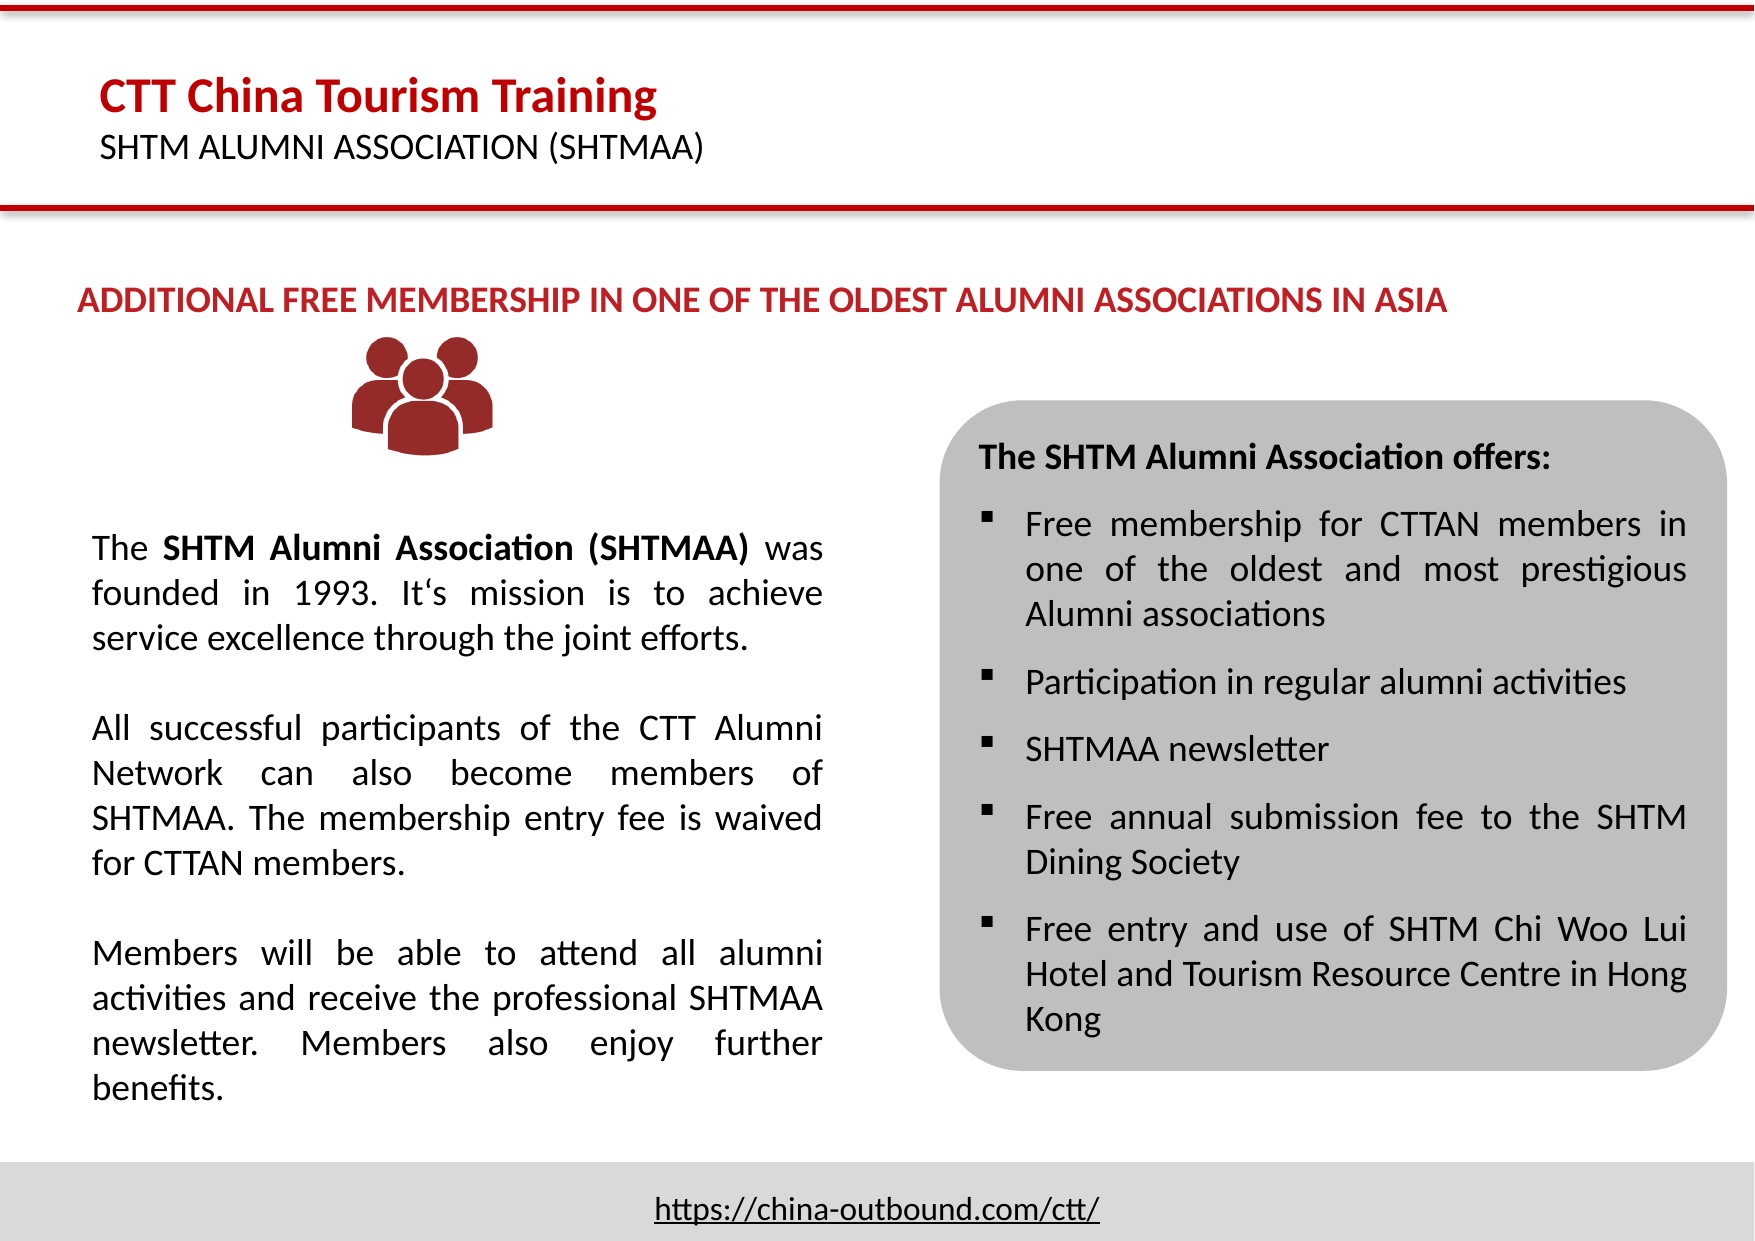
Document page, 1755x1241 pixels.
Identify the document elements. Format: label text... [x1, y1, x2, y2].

text_box The SHTM Alumni Association offers: Free membership for CTTAN members in one of the oldest and most prestigious Alumni associations Participation in regular alumni activities SHTMAA newsletter Free annual submission fee to the SHTM Dining Society Free entry and use of SHTM Chi Woo Lui Hotel and Tourism Resource Centre in Hong Kong [939, 400, 1728, 1071]
text_box CTT China Tourism Training SHTM ALUMNI ASSOCIATION (SHTMAA) [84, 55, 1473, 175]
picture [339, 328, 503, 470]
text_box The SHTM Alumni Association (SHTMAA) was founded in 1993. It‘s mission is to achieve service excellence through the joint efforts. All successful participants of the CTT Alumni Network can also become members of SHTMAA. The membership entry fee is waived for CTTAN members. Members will be able to attend all alumni activities and receive the professional SHTMAA newsletter. Members also enjoy further benefits. [77, 470, 839, 1115]
list ADDITIONAL FREE MEMBERSHIP IN ONE OF THE OLDEST ALUMNI ASSOCIATIONS IN ASIA [77, 275, 1747, 321]
